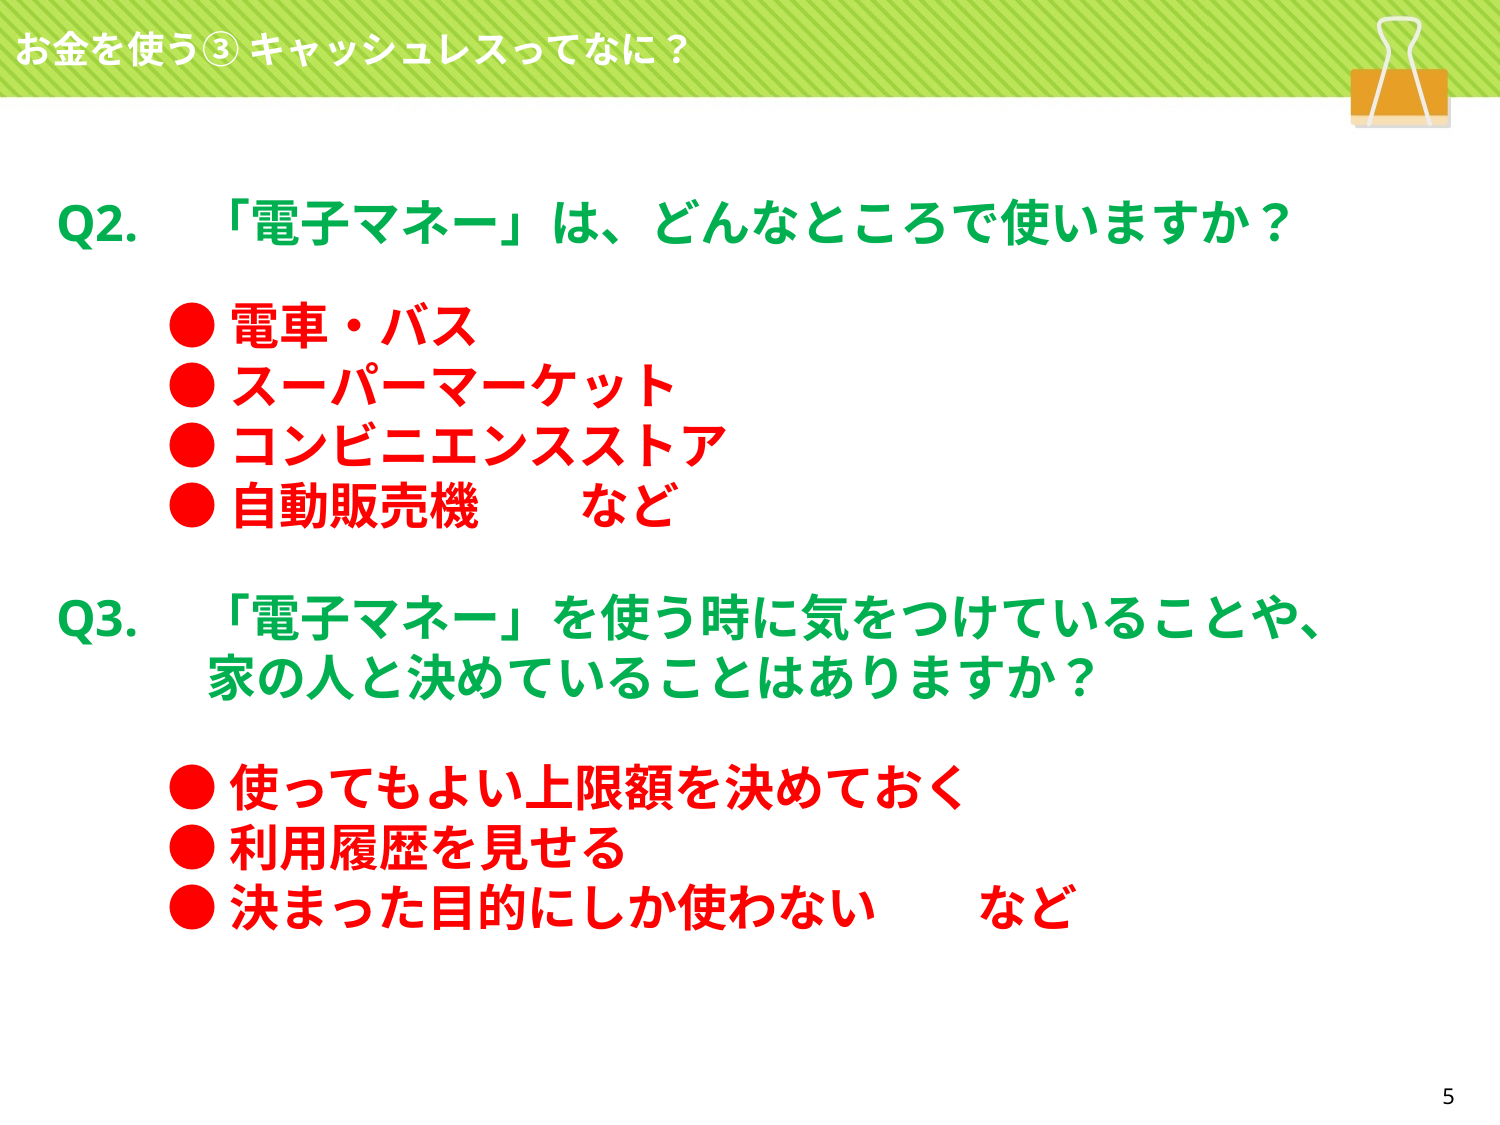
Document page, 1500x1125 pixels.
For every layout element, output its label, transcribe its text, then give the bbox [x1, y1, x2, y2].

text_box Q2. 「電子マネー」は、どんなところで使いますか？ [41, 184, 1459, 260]
text_box ●電車・バス ●スーパーマーケット ●コンビニエンスストア ●自動販売機 など [152, 287, 1471, 543]
text_box ●使ってもよい上限額を決めておく ●利用履歴を見せる ●決まった目的にしか使わない など [152, 748, 1471, 944]
text_box Q3. 「電子マネー」を使う時に気をつけていることや、 家の人と決めていることはありますか？ [41, 578, 1459, 714]
text_box お金を使う③ キャッシュレスってなに？ [0, 19, 809, 79]
picture [0, 0, 1500, 1125]
text_box 5 [1427, 1075, 1470, 1117]
